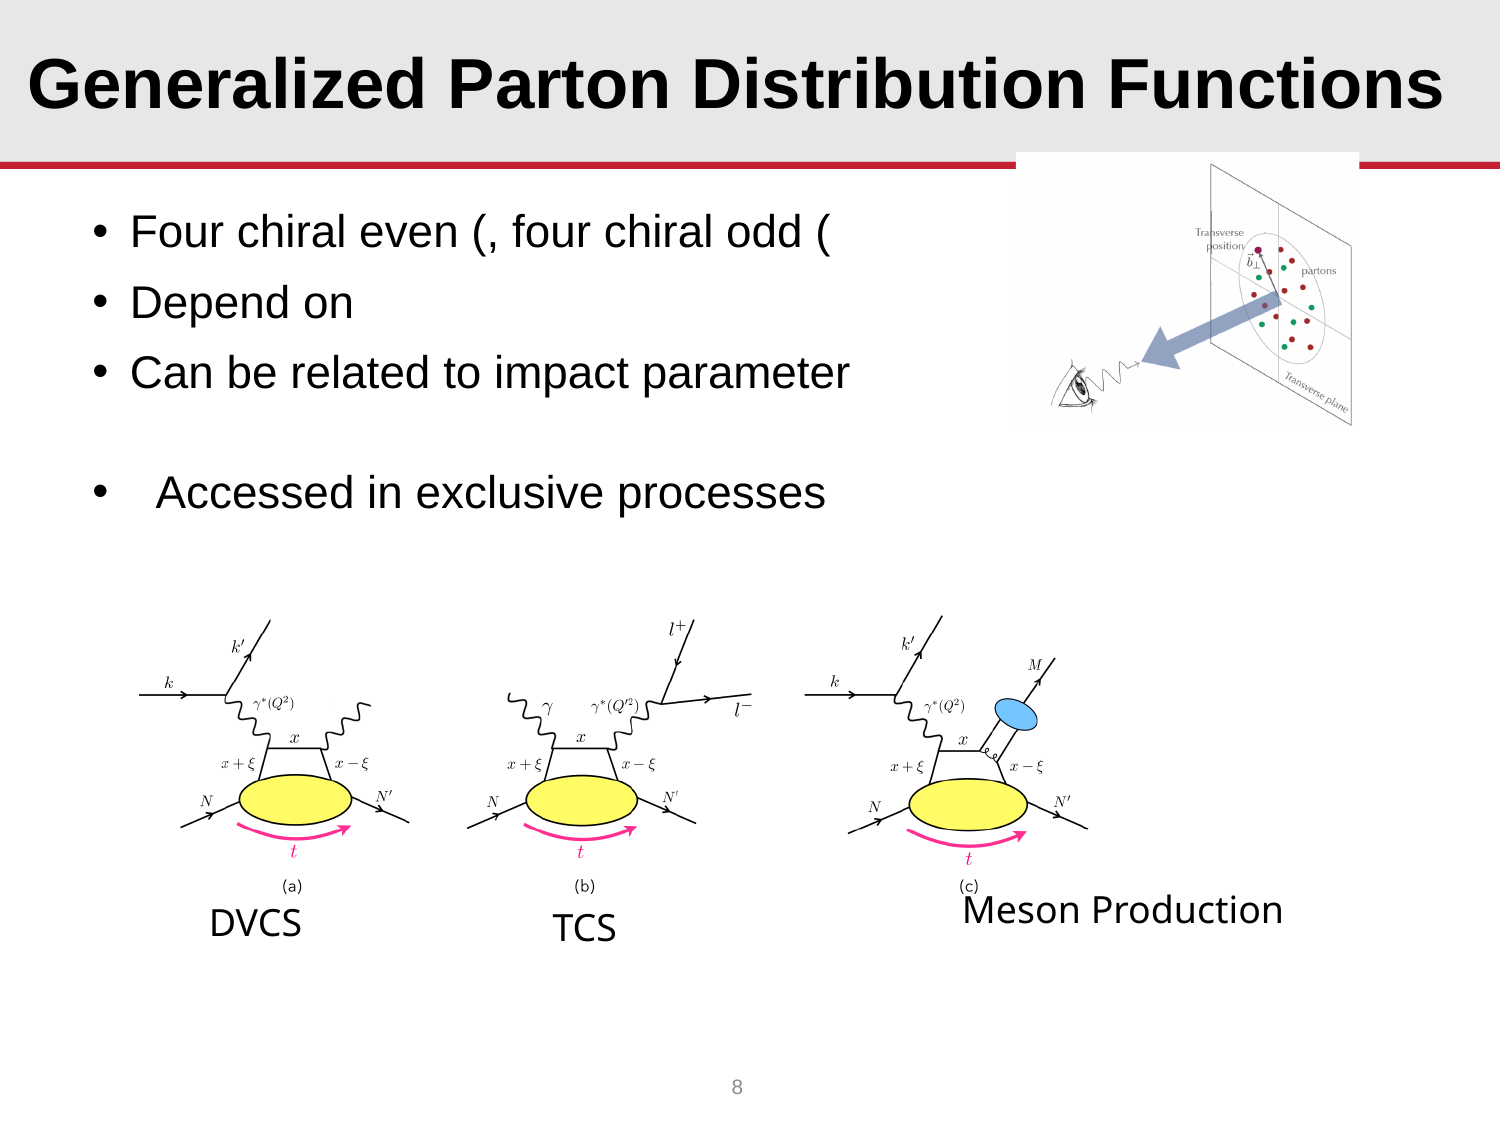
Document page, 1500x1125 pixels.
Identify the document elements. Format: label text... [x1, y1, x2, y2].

picture [90, 584, 1148, 928]
text_box TCS [537, 928, 632, 956]
text_box DVCS [194, 928, 318, 951]
picture [1015, 152, 1360, 432]
slide_number 8 [693, 1060, 782, 1111]
title Generalized Parton Distribution Functions [12, 45, 1500, 126]
text_box Meson Production [947, 878, 1300, 939]
